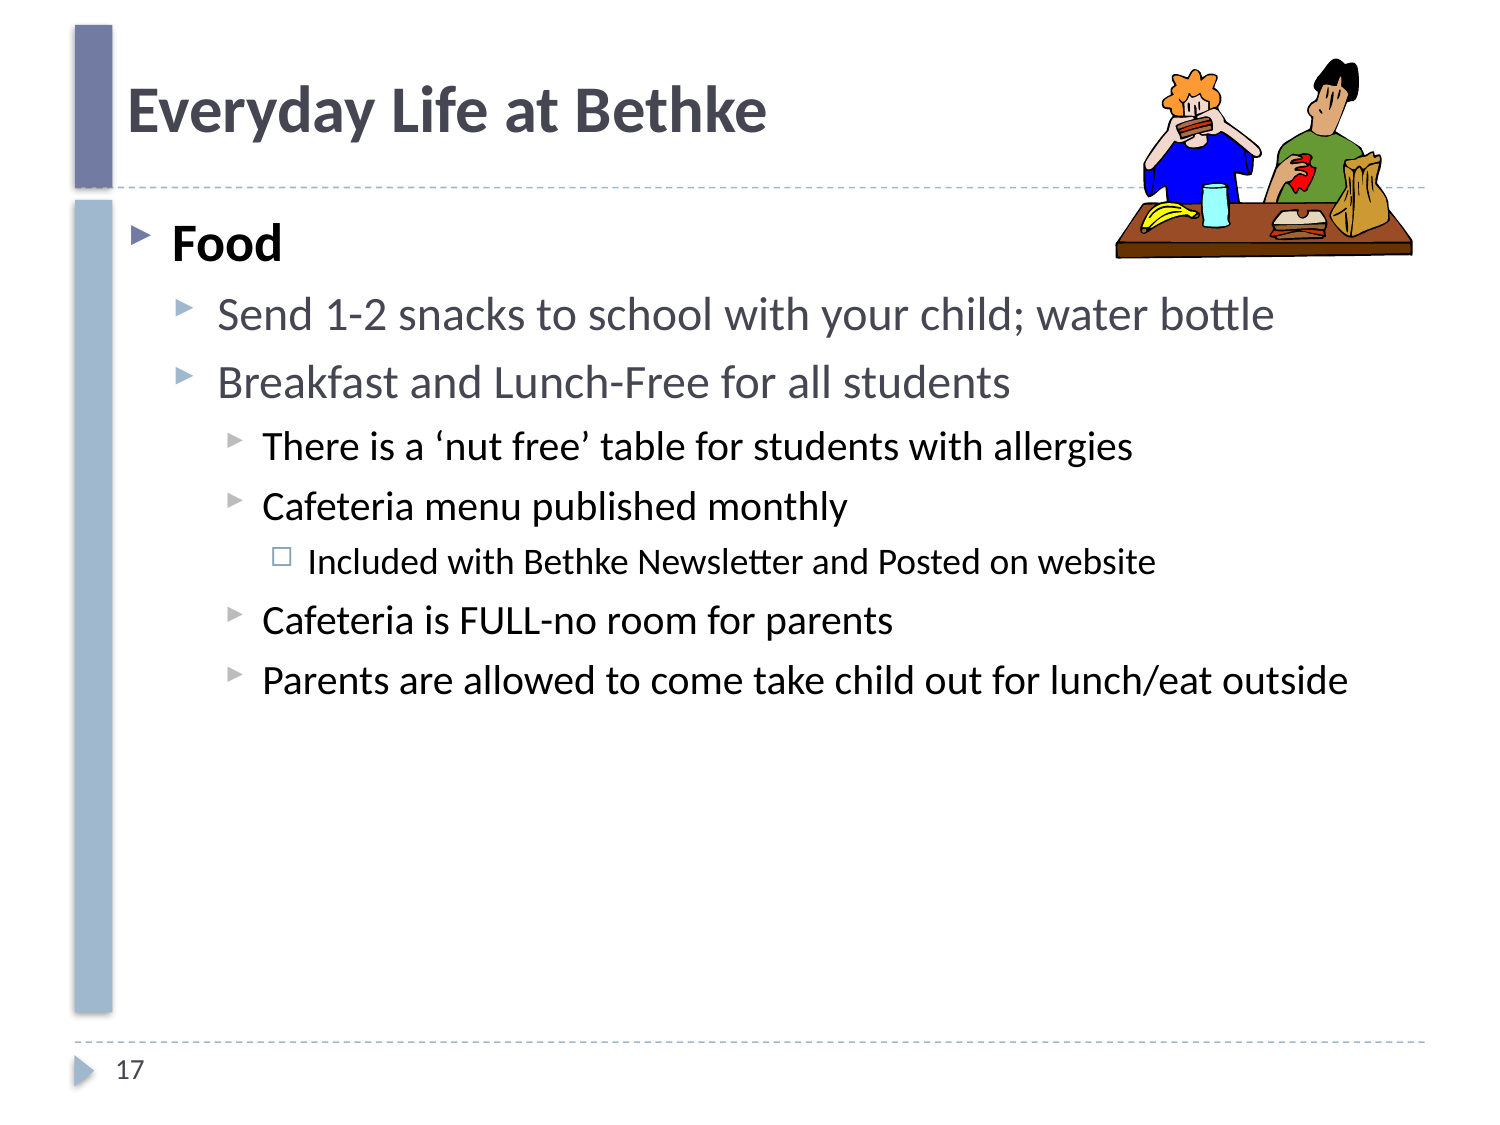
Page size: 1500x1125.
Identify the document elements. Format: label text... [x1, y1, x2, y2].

picture [1115, 49, 1414, 259]
slide_number 17 [100, 1042, 426, 1103]
title Everyday Life at Bethke [112, 24, 1425, 188]
list Food Send 1-2 snacks to school with your child; water bottle Breakfast and Lunch-Free for all students There is a ‘nut free’ table for students with allergies Cafeteria menu published monthly Included with Bethke Newsletter and Posted on website Cafeteria is FULL-no room for parents Parents are allowed to come take child out for lunch/eat outside [112, 200, 1425, 1010]
